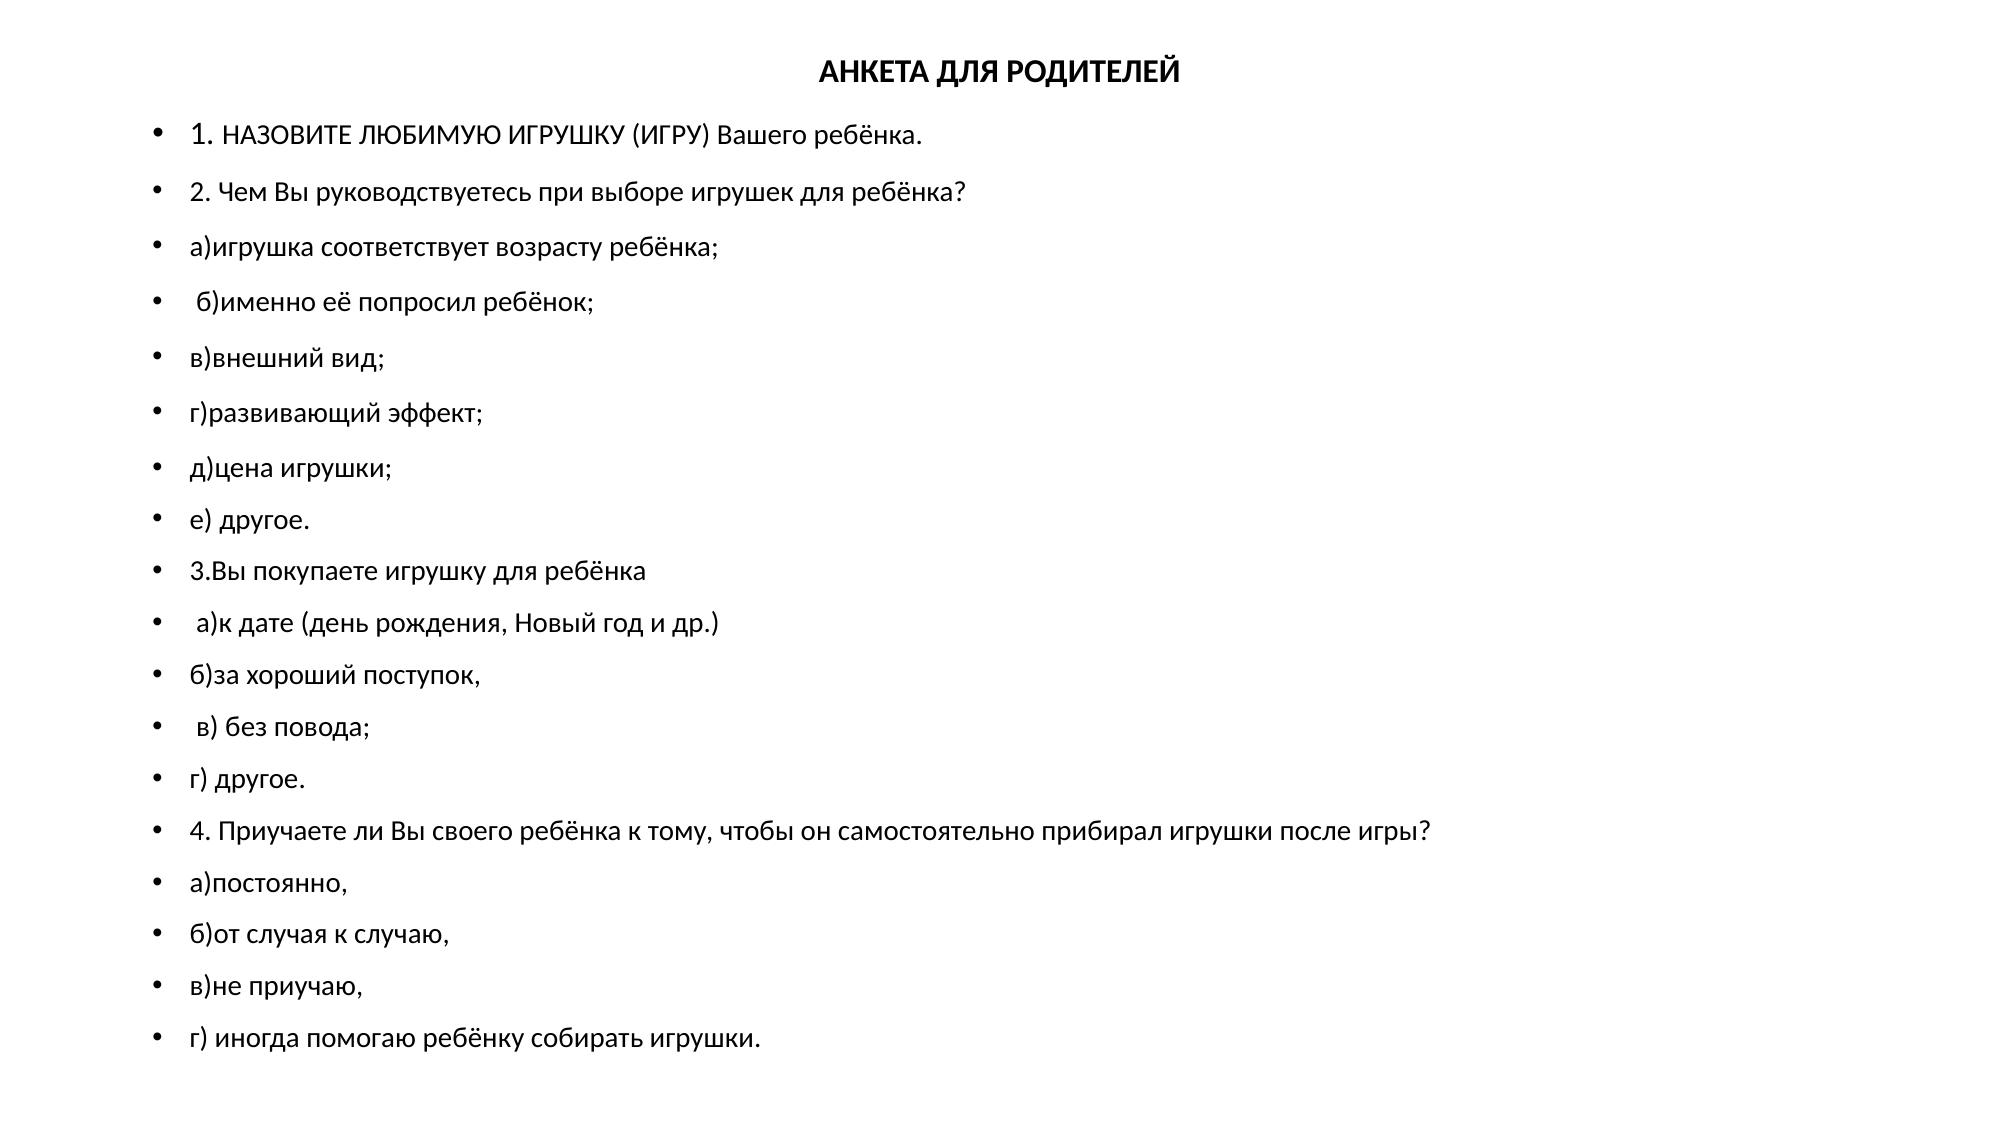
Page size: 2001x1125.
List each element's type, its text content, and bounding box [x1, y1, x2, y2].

list 1. НАЗОВИТЕ ЛЮБИМУЮ ИГРУШКУ (ИГРУ) Вашего ребёнка. 2. Чем Вы руководствуетесь при выборе игрушек для ребёнка? а)игрушка соответствует возрасту ребёнка; б)именно её попросил ребёнок; в)внешний вид; г)развивающий эффект; д)цена игрушки; е) другое. 3.Вы покупаете игрушку для ребёнка а)к дате (день рождения, Новый год и др.) б)за хороший поступок, в) без повода; г) другое. 4. Приучаете ли Вы своего ребёнка к тому, чтобы он самостоятельно прибирал игрушки после игры? а)постоянно, б)от случая к случаю, в)не приучаю, г) иногда помогаю ребёнку собирать игрушки. [137, 108, 1863, 1066]
title АНКЕТА ДЛЯ РОДИТЕЛЕЙ [137, 0, 1863, 108]
